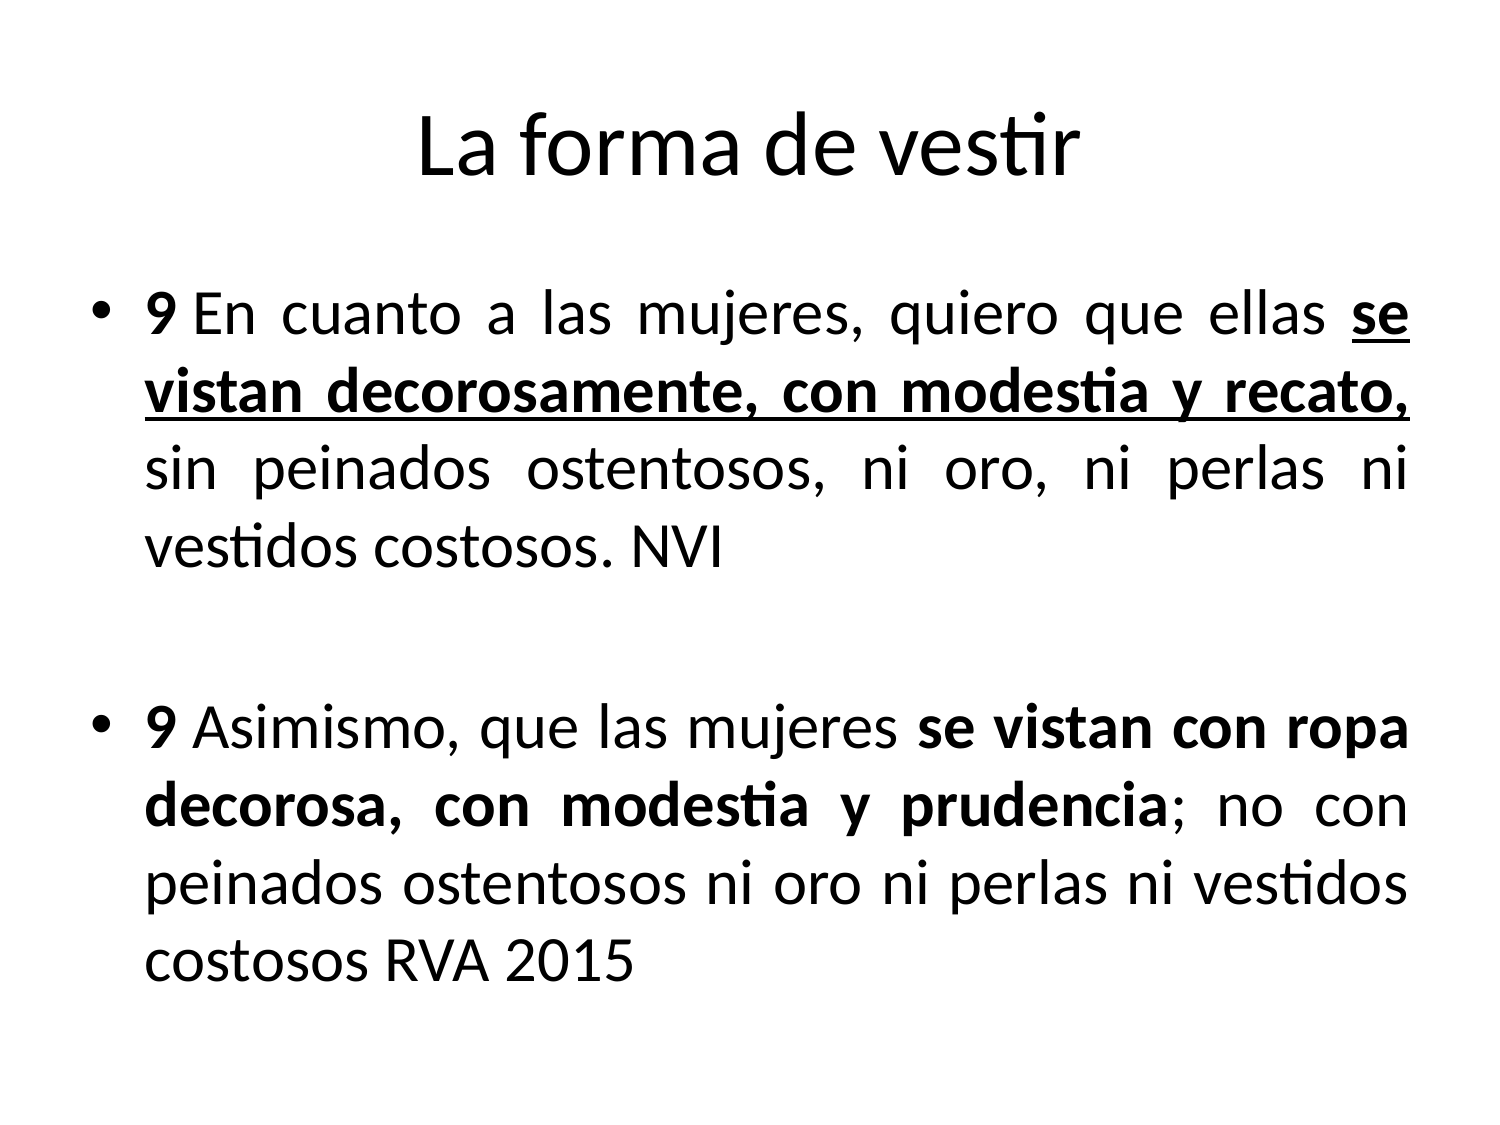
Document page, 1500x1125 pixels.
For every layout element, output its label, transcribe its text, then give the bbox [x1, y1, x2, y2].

list 9 En cuanto a las mujeres, quiero que ellas se vistan decorosamente, con modestia y recato, sin peinados ostentosos, ni oro, ni perlas ni vestidos costosos. NVI 9 Asimismo, que las mujeres se vistan con ropa decorosa, con modestia y prudencia; no con peinados ostentosos ni oro ni perlas ni vestidos costosos RVA 2015 [75, 262, 1425, 1005]
title La forma de vestir [75, 45, 1425, 233]
